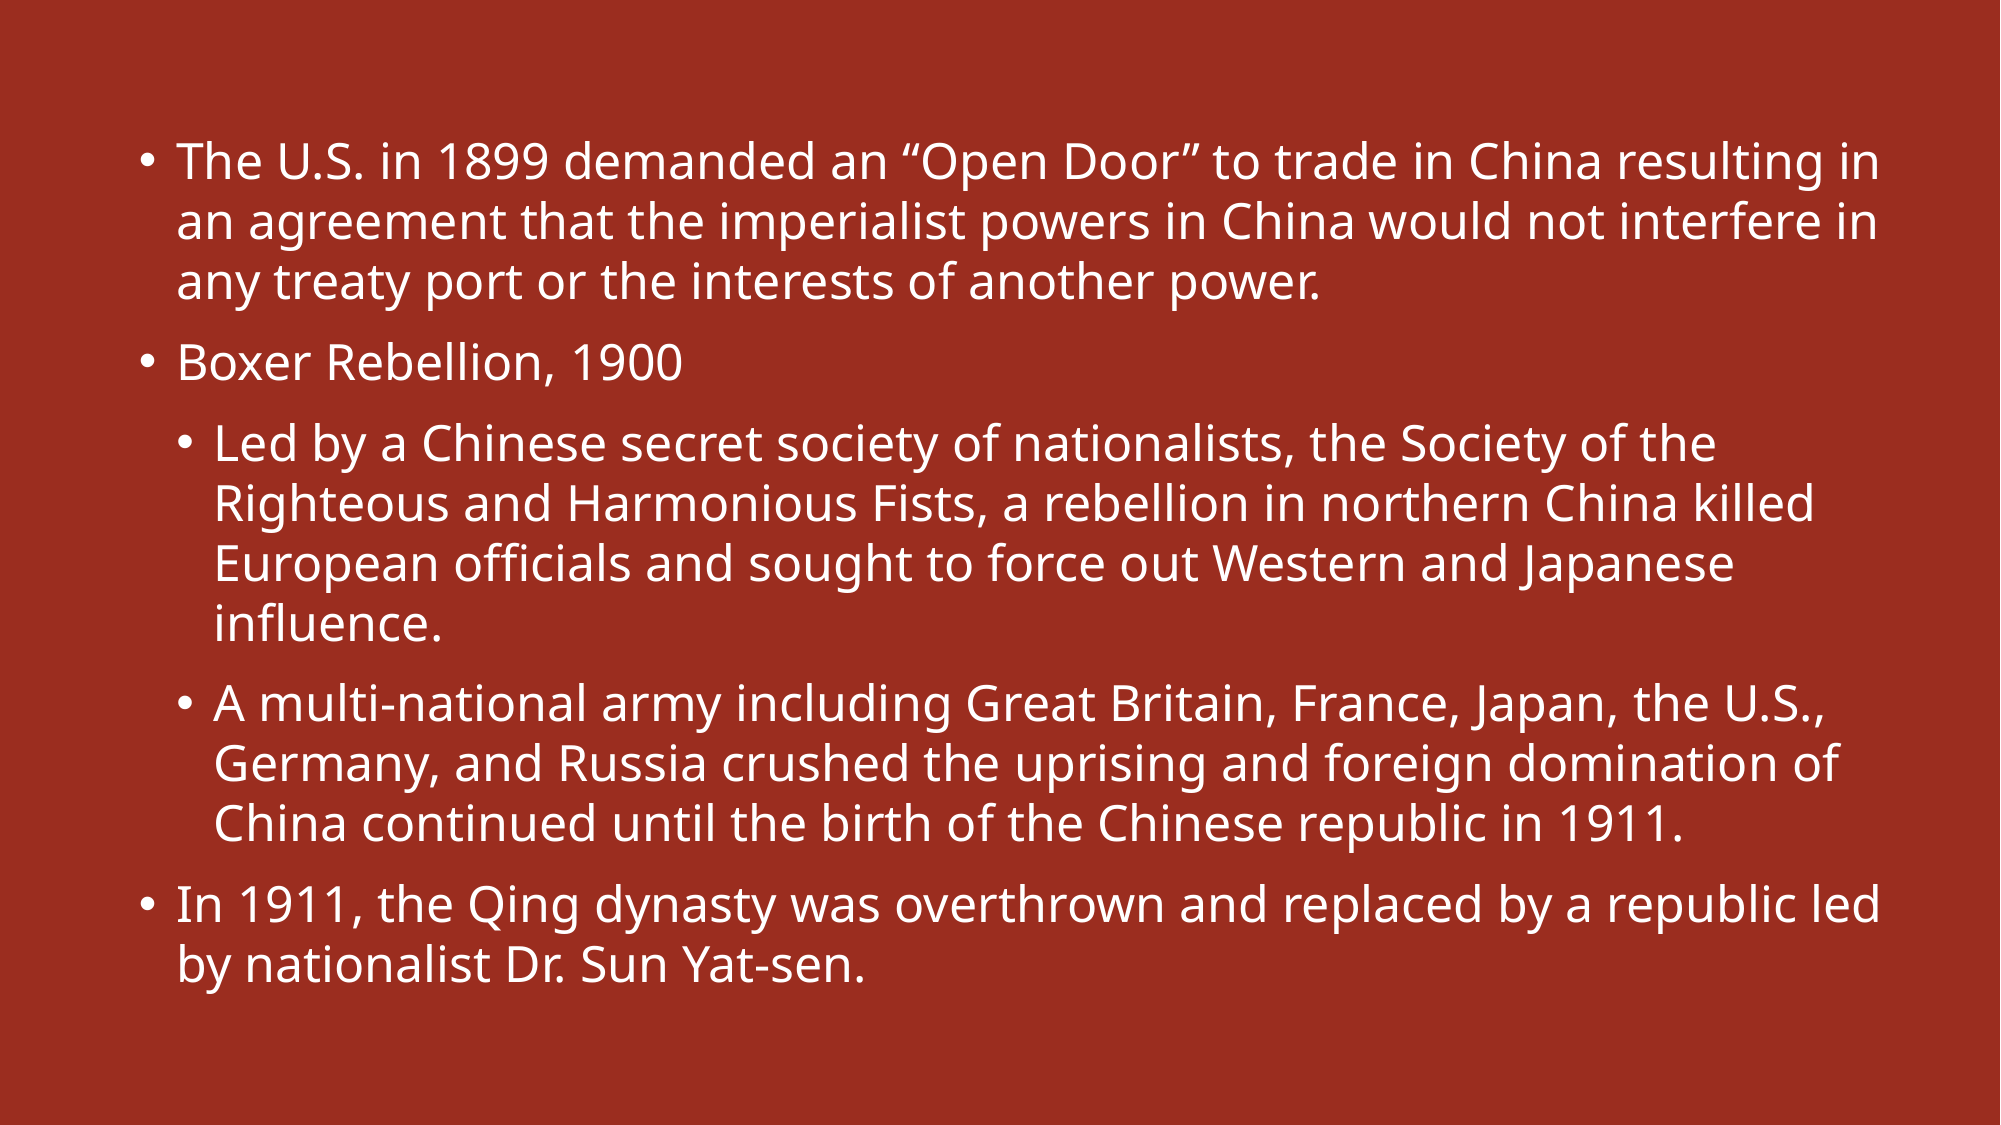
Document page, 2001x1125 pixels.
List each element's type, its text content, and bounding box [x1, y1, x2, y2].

list The U.S. in 1899 demanded an “Open Door” to trade in China resulting in an agreement that the imperialist powers in China would not interfere in any treaty port or the interests of another power. Boxer Rebellion, 1900 Led by a Chinese secret society of nationalists, the Society of the Righteous and Harmonious Fists, a rebellion in northern China killed European officials and sought to force out Western and Japanese influence. A multi-national army including Great Britain, France, Japan, the U.S., Germany, and Russia crushed the uprising and foreign domination of China continued until the birth of the Chinese republic in 1911. In 1911, the Qing dynasty was overthrown and replaced by a republic led by nationalist Dr. Sun Yat-sen. [86, 121, 1930, 1054]
